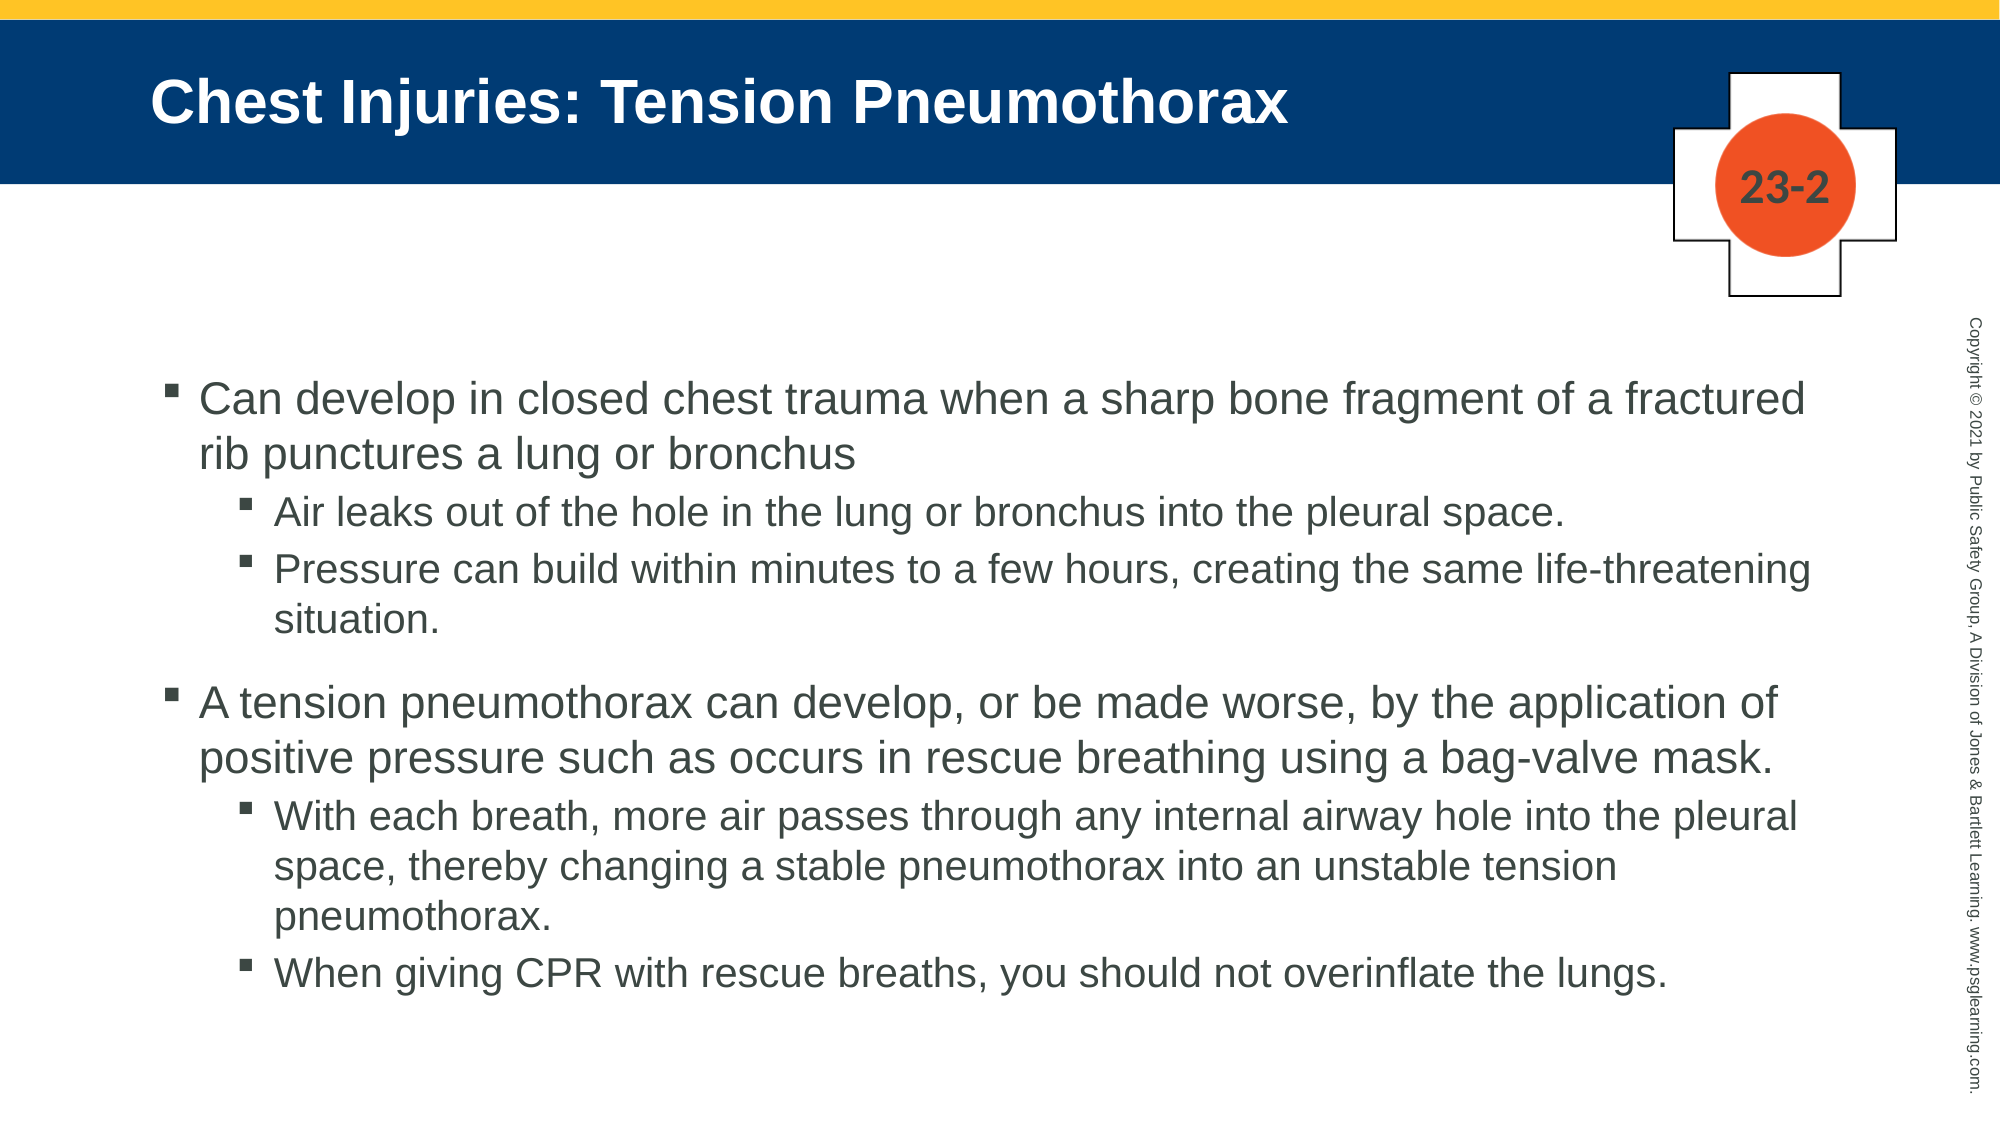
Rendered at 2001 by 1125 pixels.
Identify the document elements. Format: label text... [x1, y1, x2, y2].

list Can develop in closed chest trauma when a sharp bone fragment of a fractured rib punctures a lung or bronchus Air leaks out of the hole in the lung or bronchus into the pleural space. Pressure can build within minutes to a few hours, creating the same life-threatening situation. A tension pneumothorax can develop, or be made worse, by the application of positive pressure such as occurs in rescue breathing using a bag-valve mask. With each breath, more air passes through any internal airway hole into the pleural space, thereby changing a stable pneumothorax into an unstable tension pneumothorax. When giving CPR with rescue breaths, you should not overinflate the lungs. [146, 361, 1859, 1016]
title Chest Injuries: Tension Pneumothorax [0, 19, 2000, 185]
picture [1673, 72, 1897, 297]
text_box 23-2 [1669, 146, 1673, 222]
